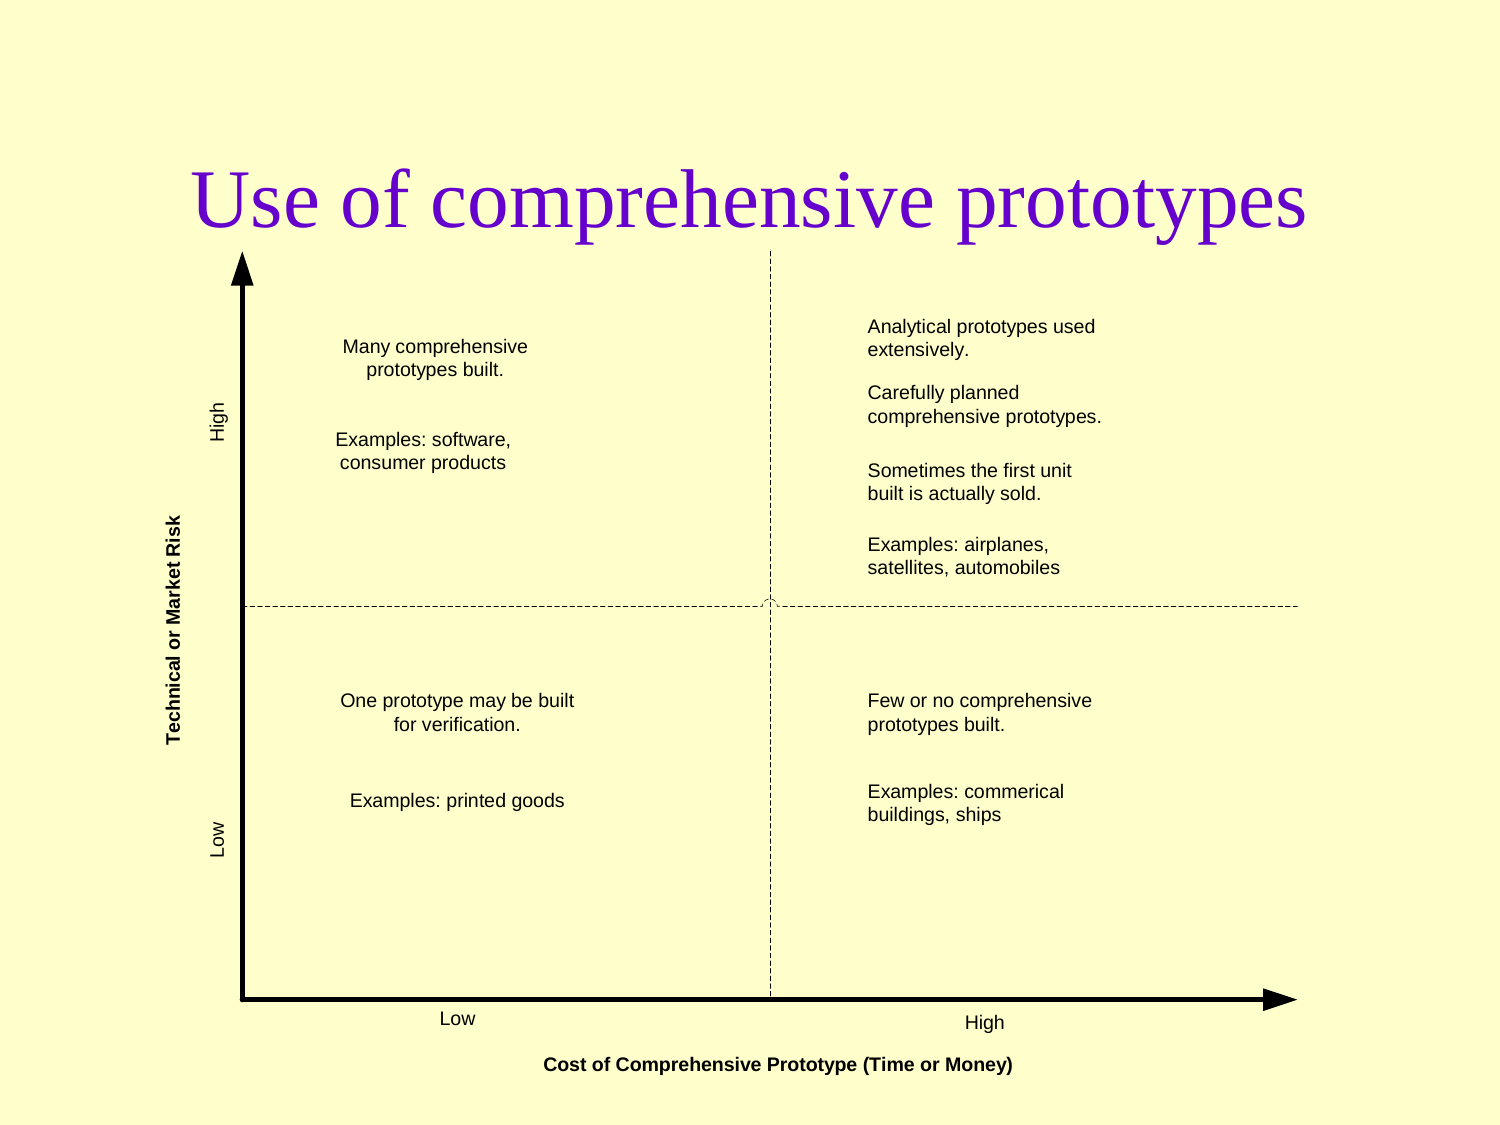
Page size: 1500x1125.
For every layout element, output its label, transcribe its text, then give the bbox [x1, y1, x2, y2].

title Use of comprehensive prototypes [112, 99, 1388, 288]
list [149, 212, 1338, 1090]
